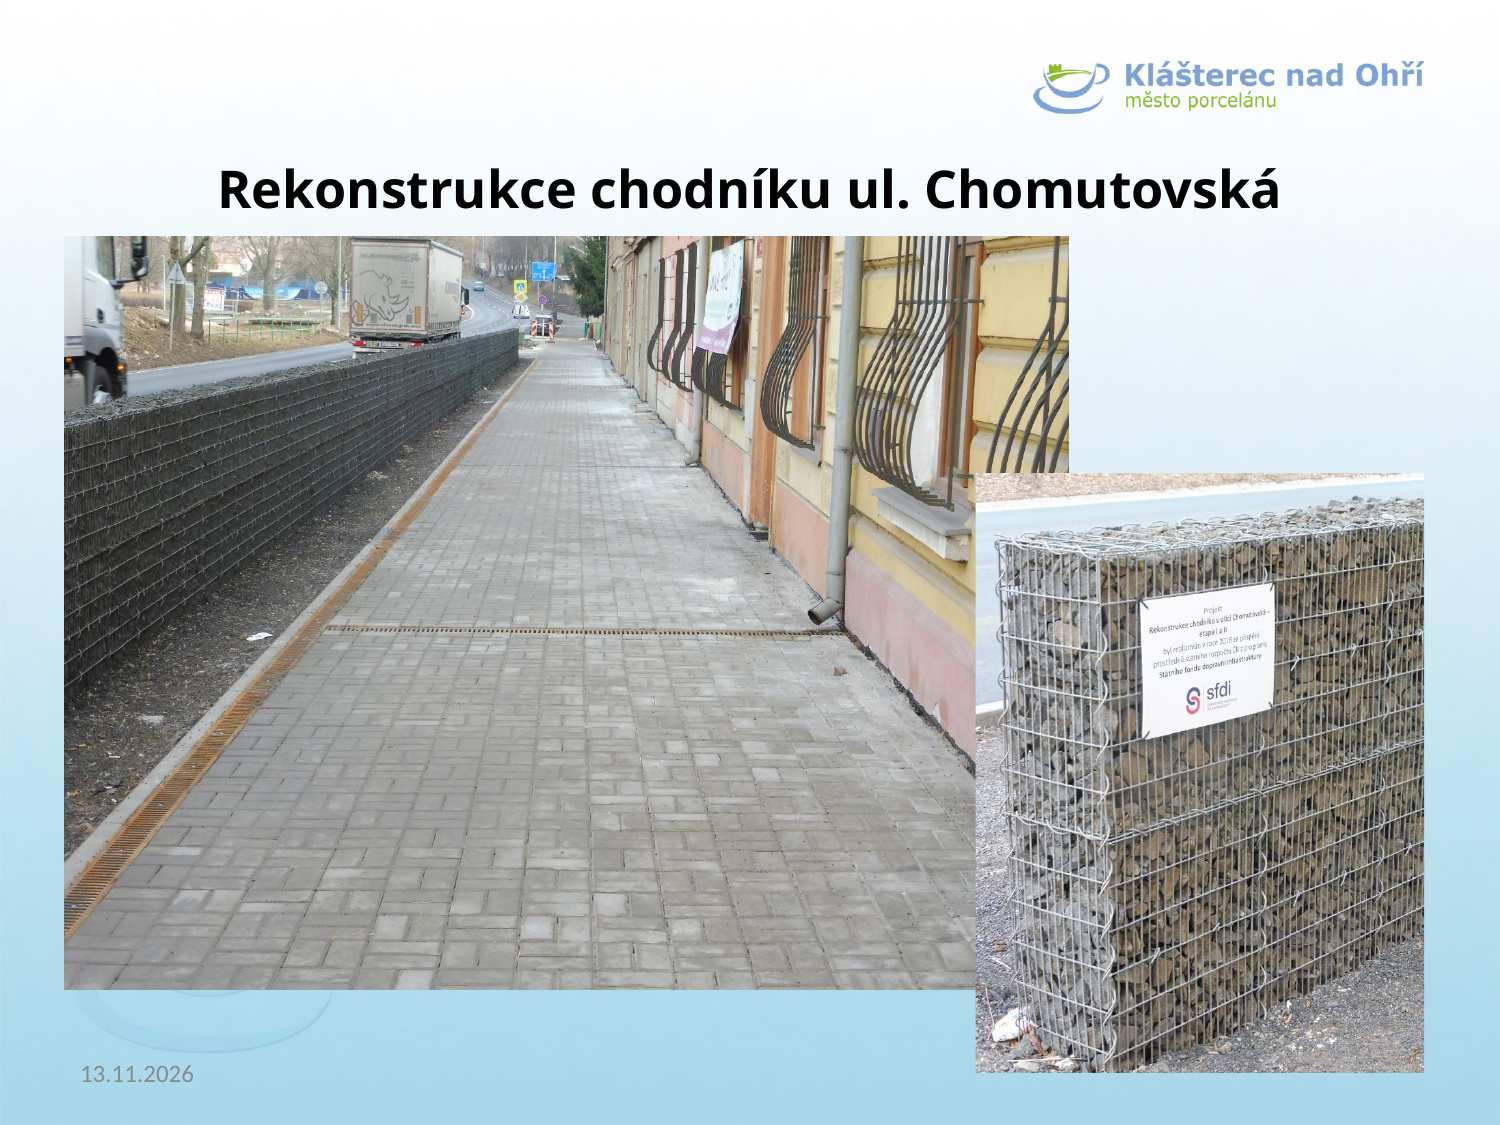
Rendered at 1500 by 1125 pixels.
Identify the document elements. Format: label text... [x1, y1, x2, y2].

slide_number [64, 1042, 415, 1103]
picture [0, 0, 1500, 1125]
text_box Rekonstrukce chodníku ul. Chomutovská [74, 998, 970, 1005]
text_box Rekonstrukce chodníku ul. Chomutovská [74, 149, 1425, 473]
